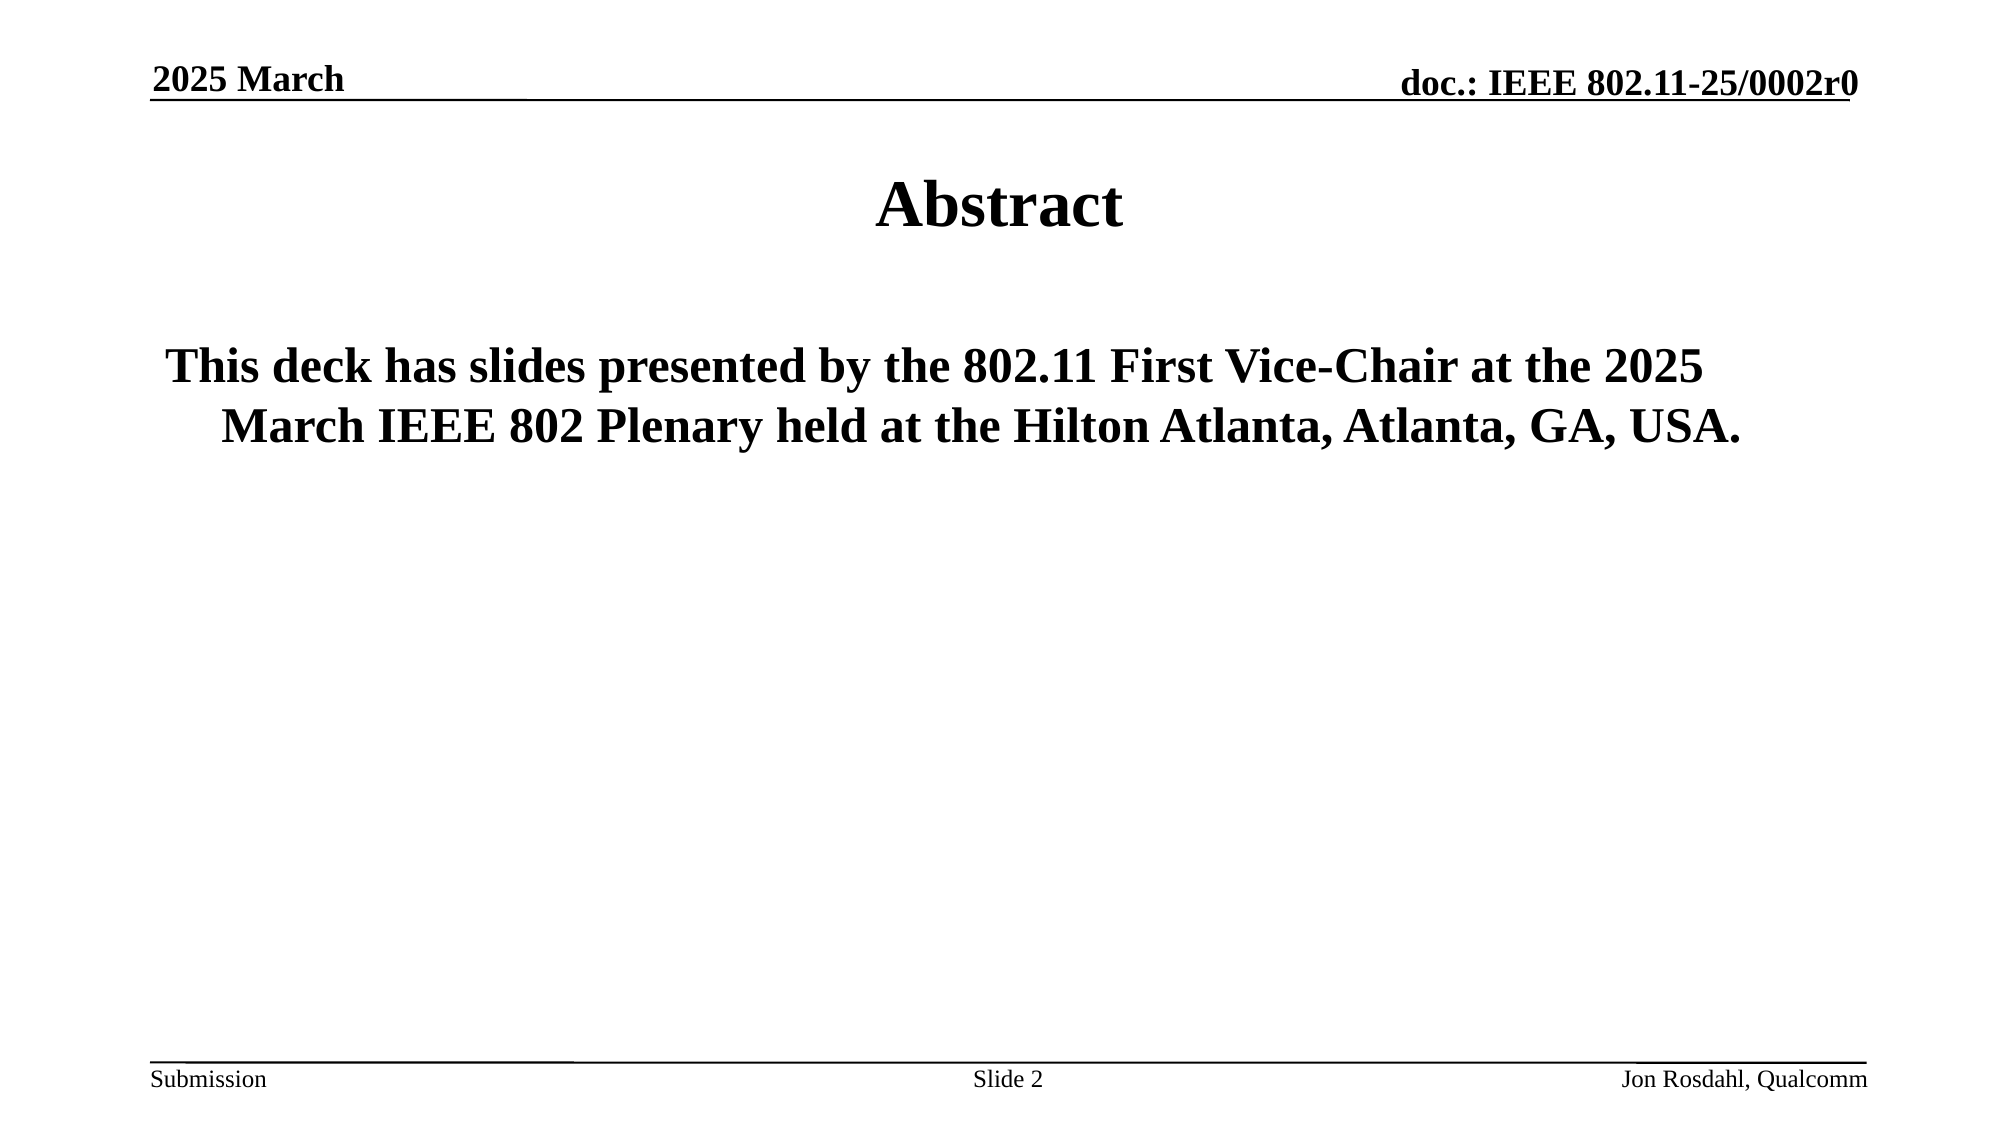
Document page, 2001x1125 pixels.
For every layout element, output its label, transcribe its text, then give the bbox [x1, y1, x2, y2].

title Abstract [149, 112, 1850, 288]
slide_number Slide 2 [950, 1061, 1067, 1123]
footer Jon Rosdahl, Qualcomm [1171, 1061, 1869, 1093]
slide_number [152, 54, 563, 100]
list This deck has slides presented by the 802.11 First Vice-Chair at the 2025 March IEEE 802 Plenary held at the Hilton Atlanta, Atlanta, GA, USA. [149, 324, 1850, 1000]
